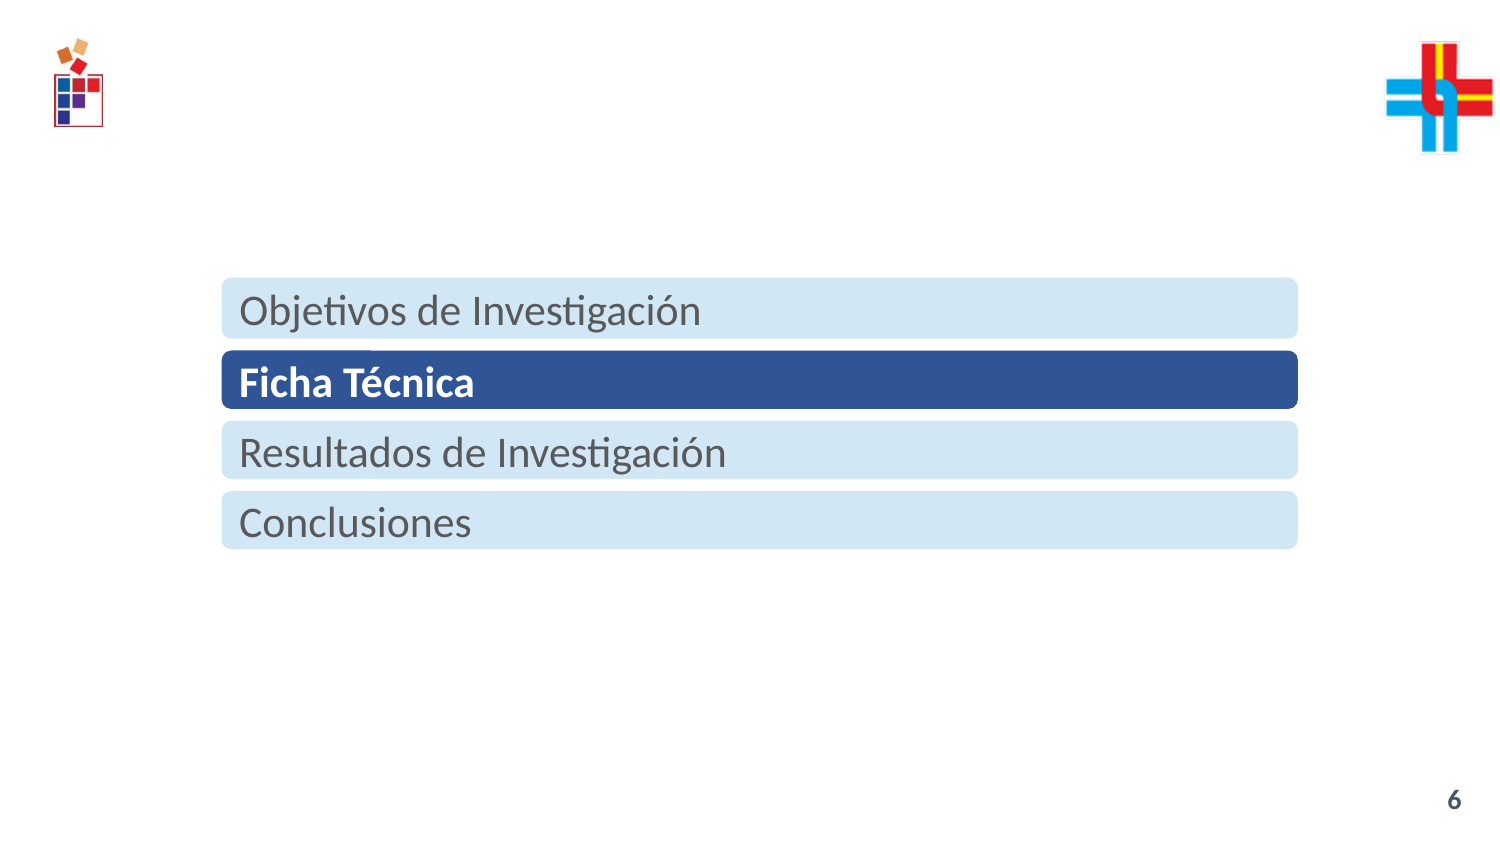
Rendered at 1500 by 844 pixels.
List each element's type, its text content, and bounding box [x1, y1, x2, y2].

text_box Conclusiones [221, 490, 1298, 550]
text_box Resultados de Investigación [221, 420, 1298, 480]
picture [1376, 38, 1500, 160]
text_box Ficha Técnica [221, 350, 1298, 409]
picture [54, 38, 103, 127]
text_box Objetivos de Investigación [221, 277, 1298, 339]
text_box 6 [1408, 752, 1500, 844]
